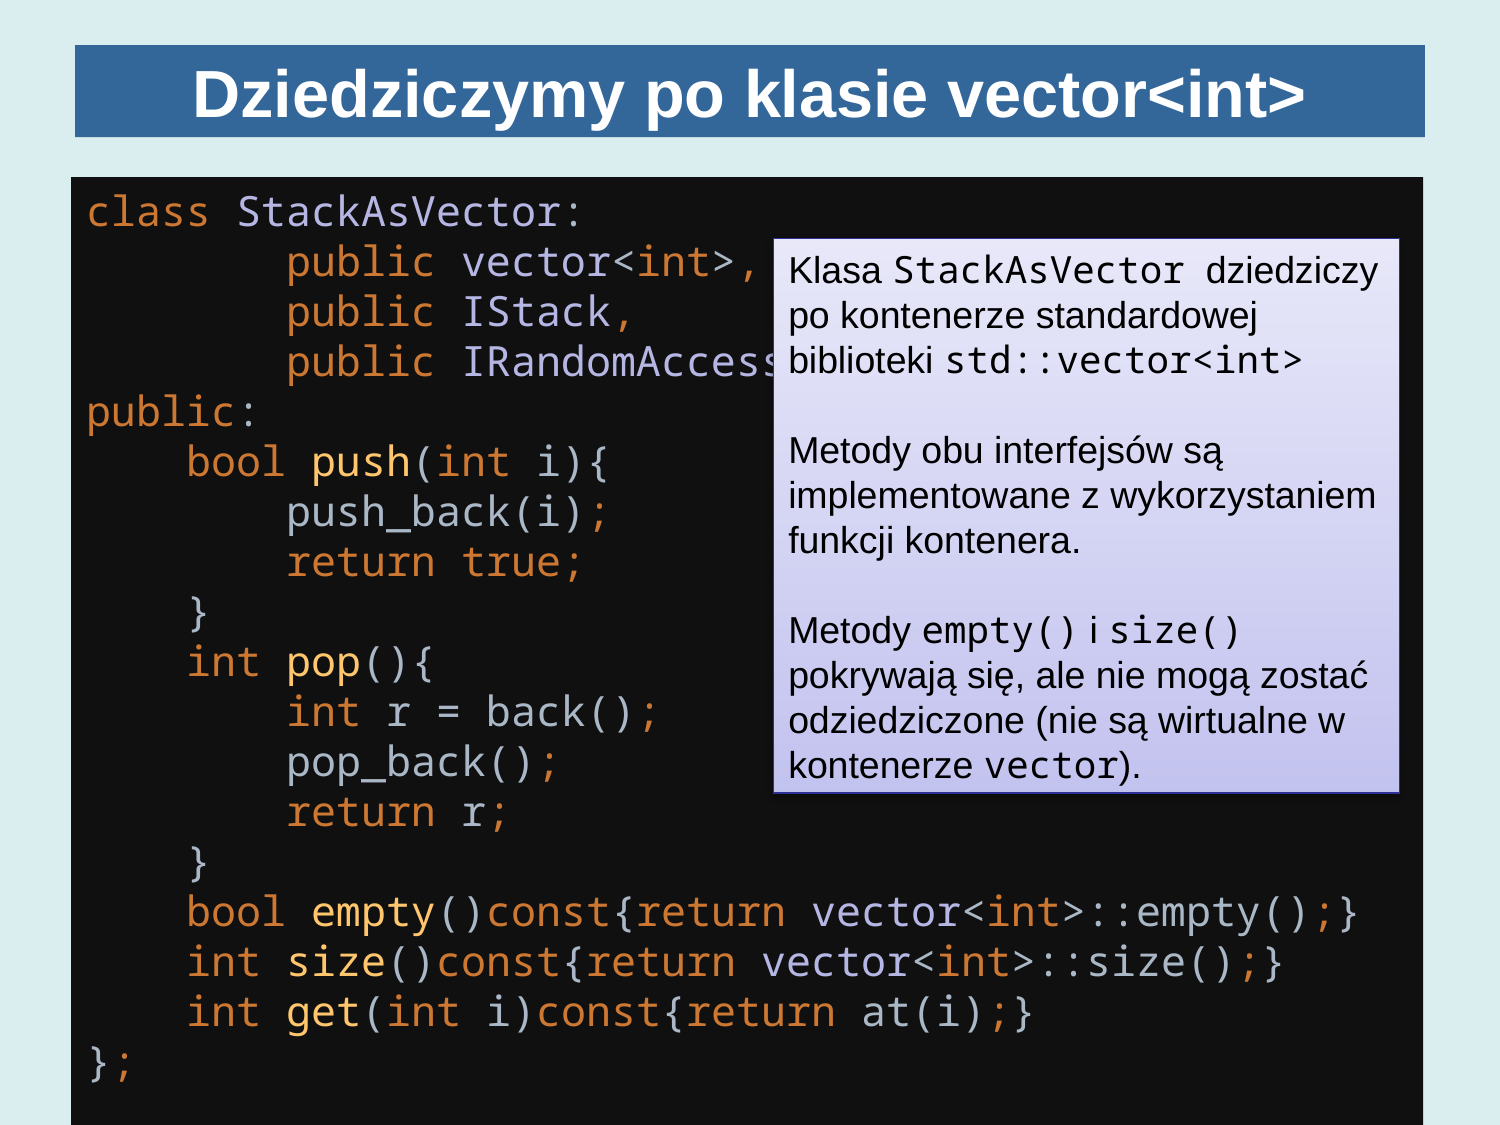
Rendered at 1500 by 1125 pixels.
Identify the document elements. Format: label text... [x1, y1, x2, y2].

text_box class StackAsVector: public vector<int>, public IStack, public IRandomAccess{ public: bool push(int i){ push_back(i); return true; } int pop(){ int r = back(); pop_back(); return r; } bool empty()const{return vector<int>::empty();} int size()const{return vector<int>::size();} int get(int i)const{return at(i);} }; [71, 177, 1424, 1125]
title Dziedziczymy po klasie vector<int> [75, 45, 1425, 138]
text_box Klasa StackAsVector dziedziczy po kontenerze standardowej biblioteki std::vector<int> Metody obu interfejsów są implementowane z wykorzystaniem funkcji kontenera. Metody empty() i size() pokrywają się, ale nie mogą zostać odziedziczone (nie są wirtualne w kontenerze vector). [773, 238, 1400, 794]
